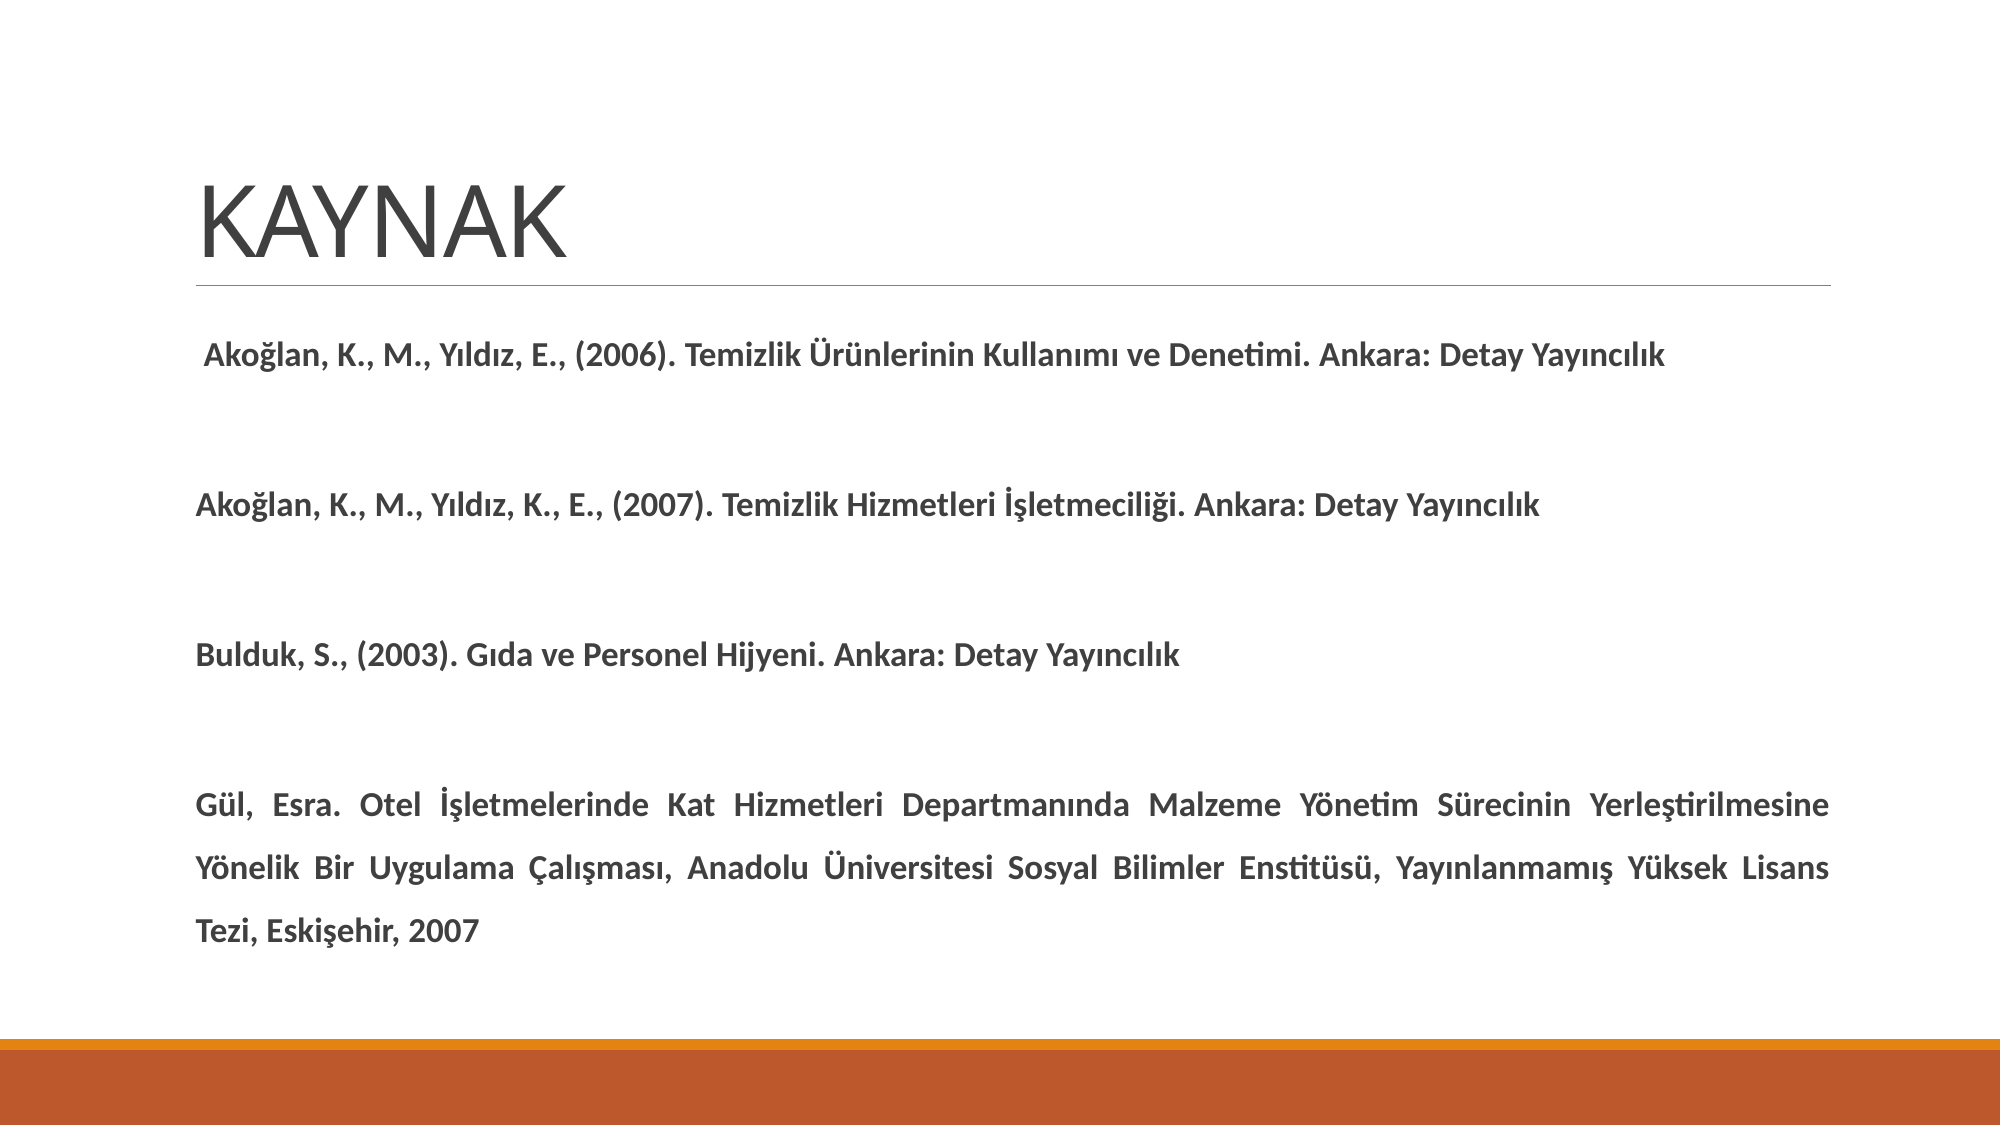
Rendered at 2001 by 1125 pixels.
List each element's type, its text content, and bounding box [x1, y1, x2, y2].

title KAYNAK [180, 47, 1830, 285]
list Akoğlan, K., M., Yıldız, E., (2006). Temizlik Ürünlerinin Kullanımı ve Denetimi. Ankara: Detay Yayıncılık Akoğlan, K., M., Yıldız, K., E., (2007). Temizlik Hizmetleri İşletmeciliği. Ankara: Detay Yayıncılık Bulduk, S., (2003). Gıda ve Personel Hijyeni. Ankara: Detay Yayıncılık Gül, Esra. Otel İşletmelerinde Kat Hizmetleri Departmanında Malzeme Yönetim Sürecinin Yerleştirilmesine Yönelik Bir Uygulama Çalışması, Anadolu Üniversitesi Sosyal Bilimler Enstitüsü, Yayınlanmamış Yüksek Lisans Tezi, Eskişehir, 2007 [180, 302, 1830, 963]
